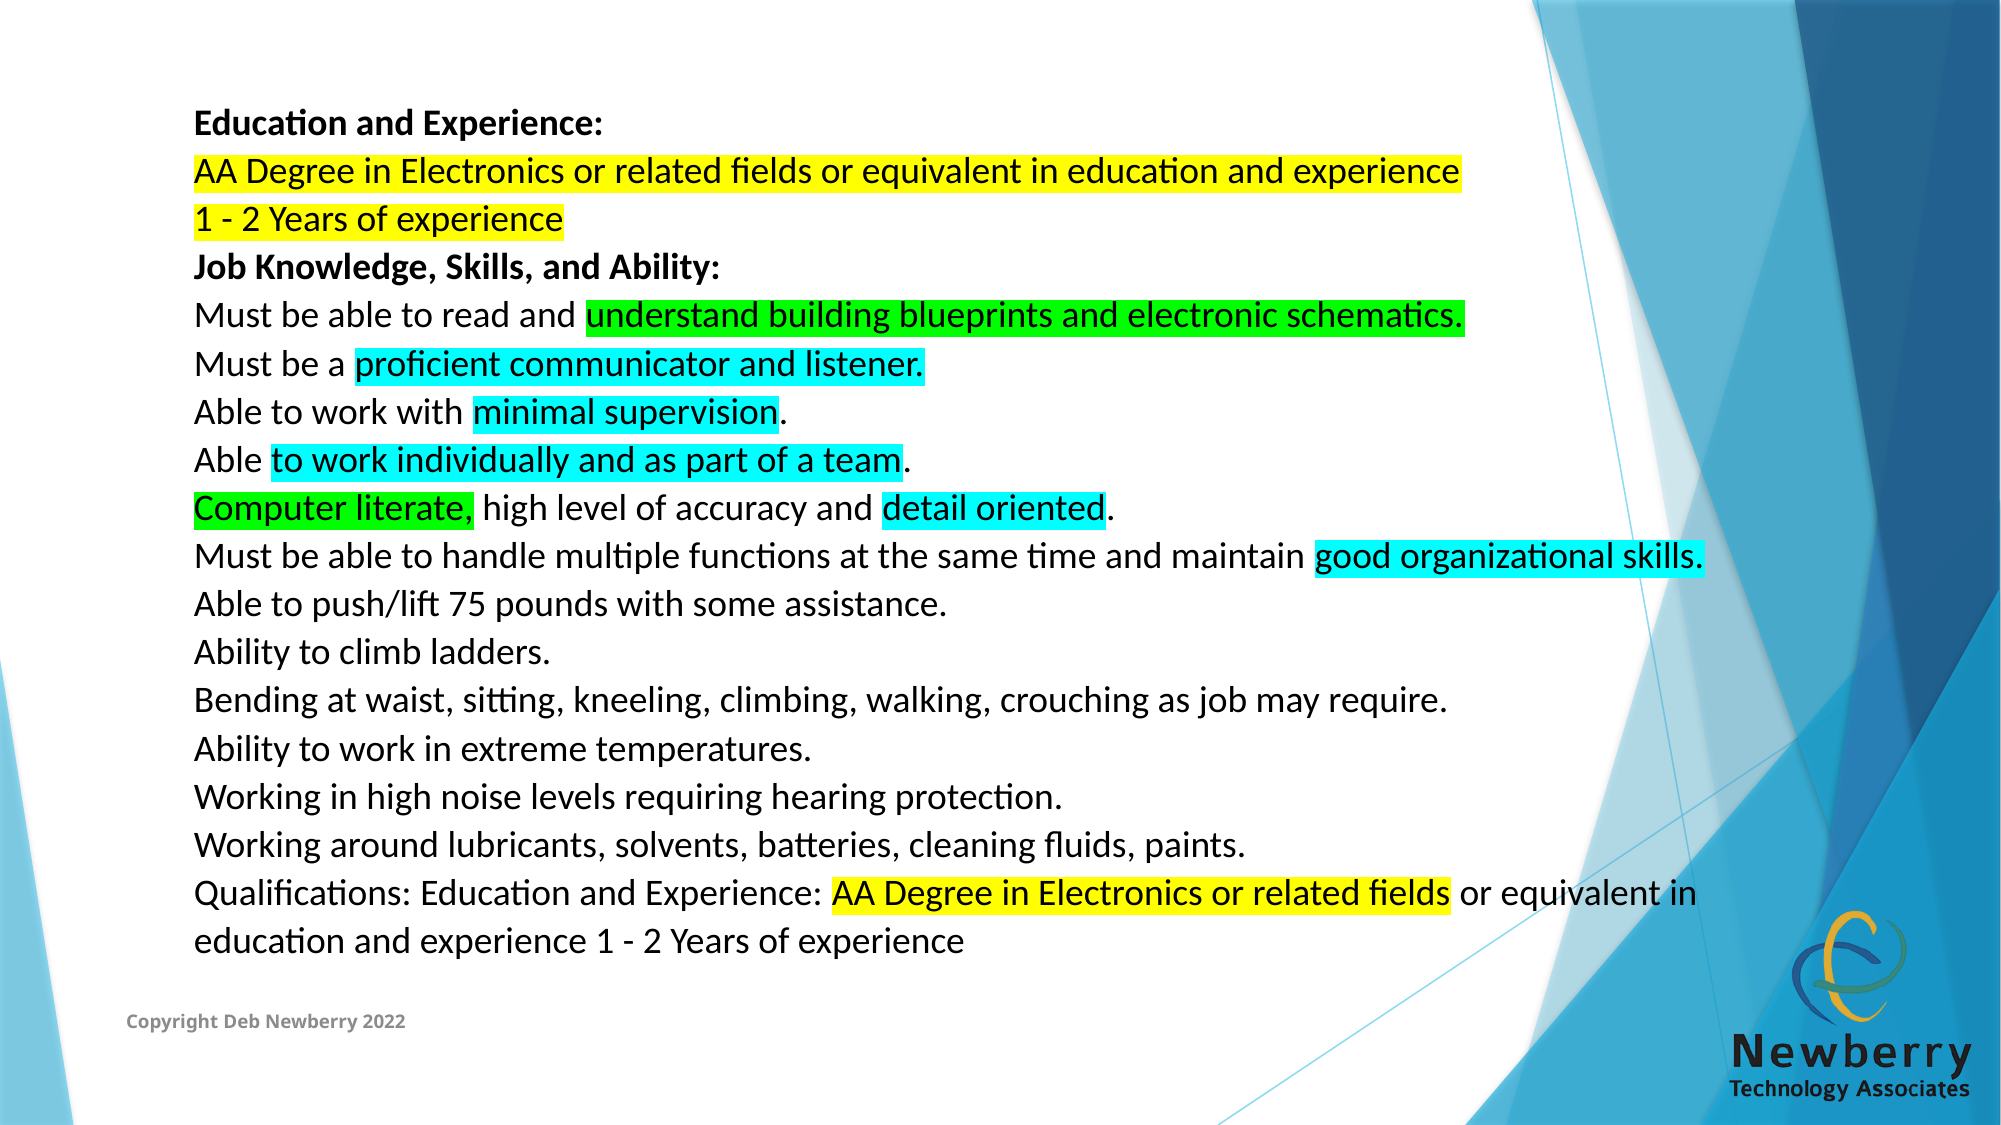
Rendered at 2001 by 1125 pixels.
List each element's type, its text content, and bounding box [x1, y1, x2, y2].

footer Copyright Deb Newberry 2022 [111, 991, 1145, 1051]
picture [1729, 910, 1972, 1102]
text_box Education and Experience: AA Degree in Electronics or related fields or equivalent in education and experience 1 - 2 Years of experience Job Knowledge, Skills, and Ability: Must be able to read and understand building blueprints and electronic schematics. Must be a proficient communicator and listener. Able to work with minimal supervision. Able to work individually and as part of a team. Computer literate, high level of accuracy and detail oriented. Must be able to handle multiple functions at the same time and maintain good organizational skills. Able to push/lift 75 pounds with some assistance. Ability to climb ladders. Bending at waist, sitting, kneeling, climbing, walking, crouching as job may require. Ability to work in extreme temperatures. Working in high noise levels requiring hearing protection. Working around lubricants, solvents, batteries, cleaning fluids, paints. Qualifications: Education and Experience: AA Degree in Electronics or related fields or equivalent in education and experience 1 - 2 Years of experience [179, 87, 1745, 969]
